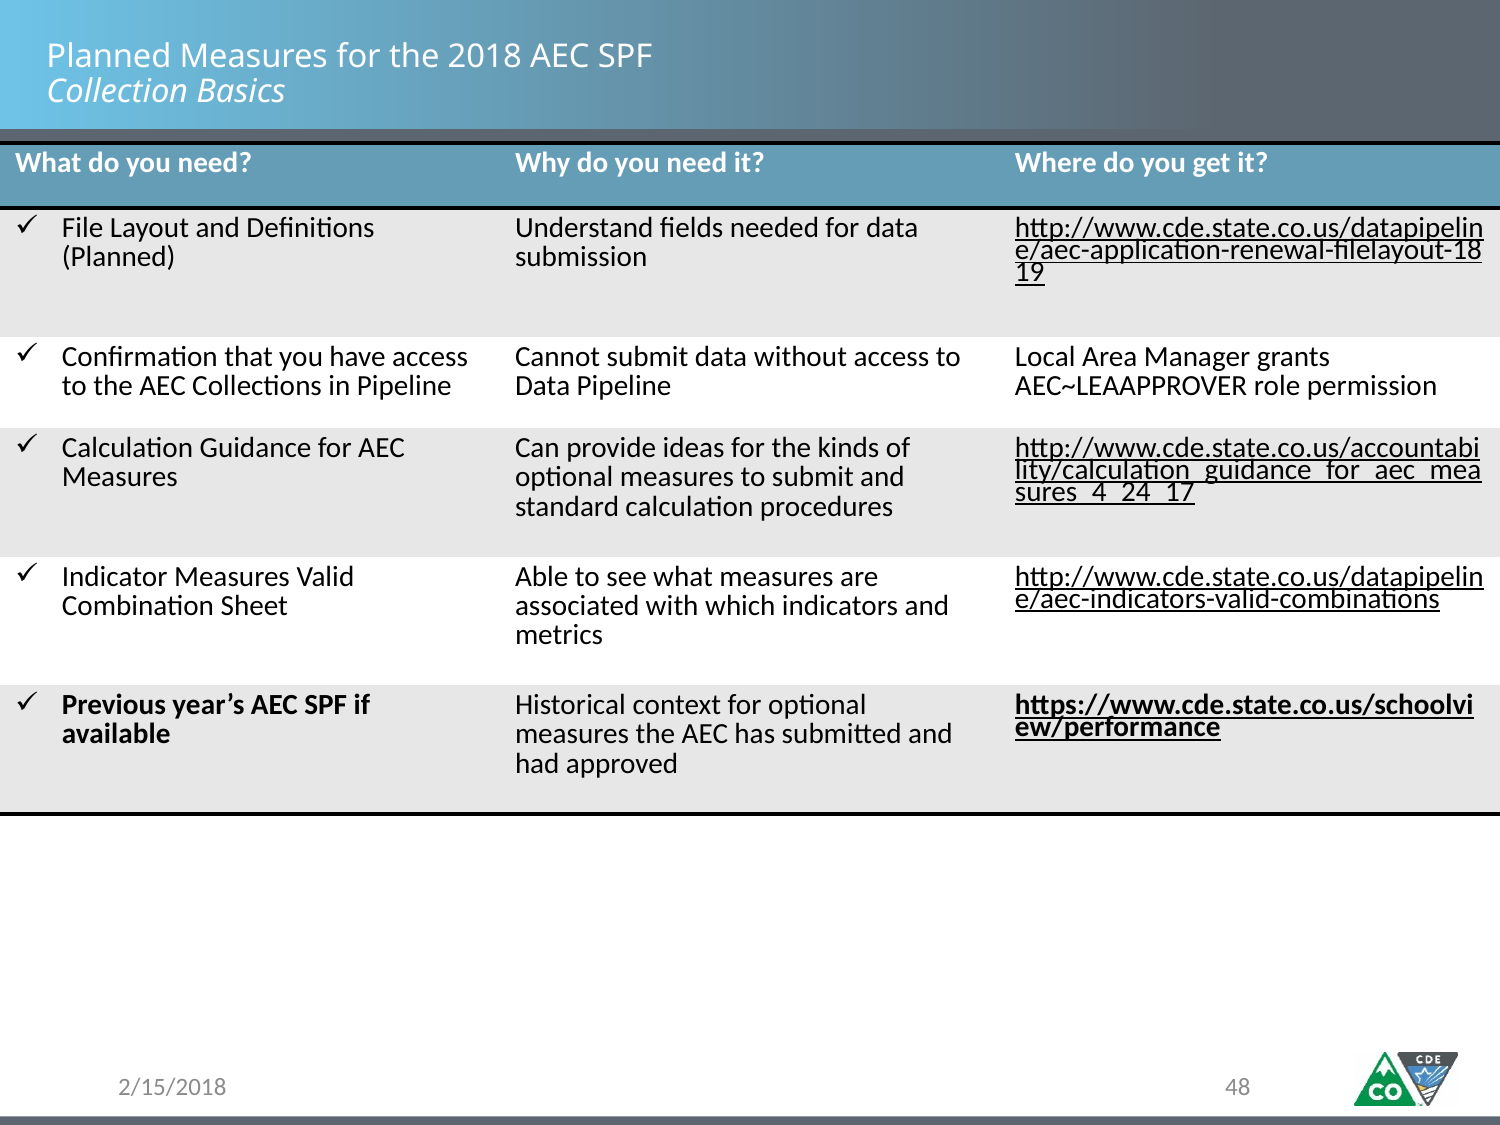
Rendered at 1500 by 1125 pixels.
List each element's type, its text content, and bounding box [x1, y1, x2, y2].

table_cell http://www.cde.state.co.us/datapipeline/aec-indicators-valid-combinations [1000, 557, 1500, 685]
table_header Where do you get it? [1000, 145, 1500, 206]
table_header What do you need? [0, 145, 500, 206]
table_cell Calculation Guidance for AEC Measures [0, 428, 500, 557]
table_cell Cannot submit data without access to Data Pipeline [500, 337, 1000, 428]
table_cell Local Area Manager grants AEC~LEAAPPROVER role permission [1000, 337, 1500, 428]
table_cell Understand fields needed for data submission [500, 210, 1000, 337]
table_cell Able to see what measures are associated with which indicators and metrics [500, 557, 1000, 685]
table_cell http://www.cde.state.co.us/datapipeline/aec-application-renewal-filelayout-1819 [1000, 210, 1500, 337]
title Planned Measures for the 2018 AEC SPF Collection Basics [31, 31, 1326, 117]
table_cell Can provide ideas for the kinds of optional measures to submit and standard calculation procedures [500, 428, 1000, 557]
table_cell File Layout and Definitions (Planned) [0, 210, 500, 337]
table_cell Indicator Measures Valid Combination Sheet [0, 557, 500, 685]
picture [1354, 1052, 1458, 1106]
table_cell Previous year’s AEC SPF if available [0, 685, 500, 812]
table_cell https://www.cde.state.co.us/schoolview/performance [1000, 685, 1500, 812]
table_cell Historical context for optional measures the AEC has submitted and had approved [500, 685, 1000, 812]
table_cell http://www.cde.state.co.us/accountability/calculation_guidance_for_aec_measures_4_24_17 [1000, 428, 1500, 557]
table_cell Confirmation that you have access to the AEC Collections in Pipeline [0, 337, 500, 428]
table_header Why do you need it? [500, 145, 1000, 206]
